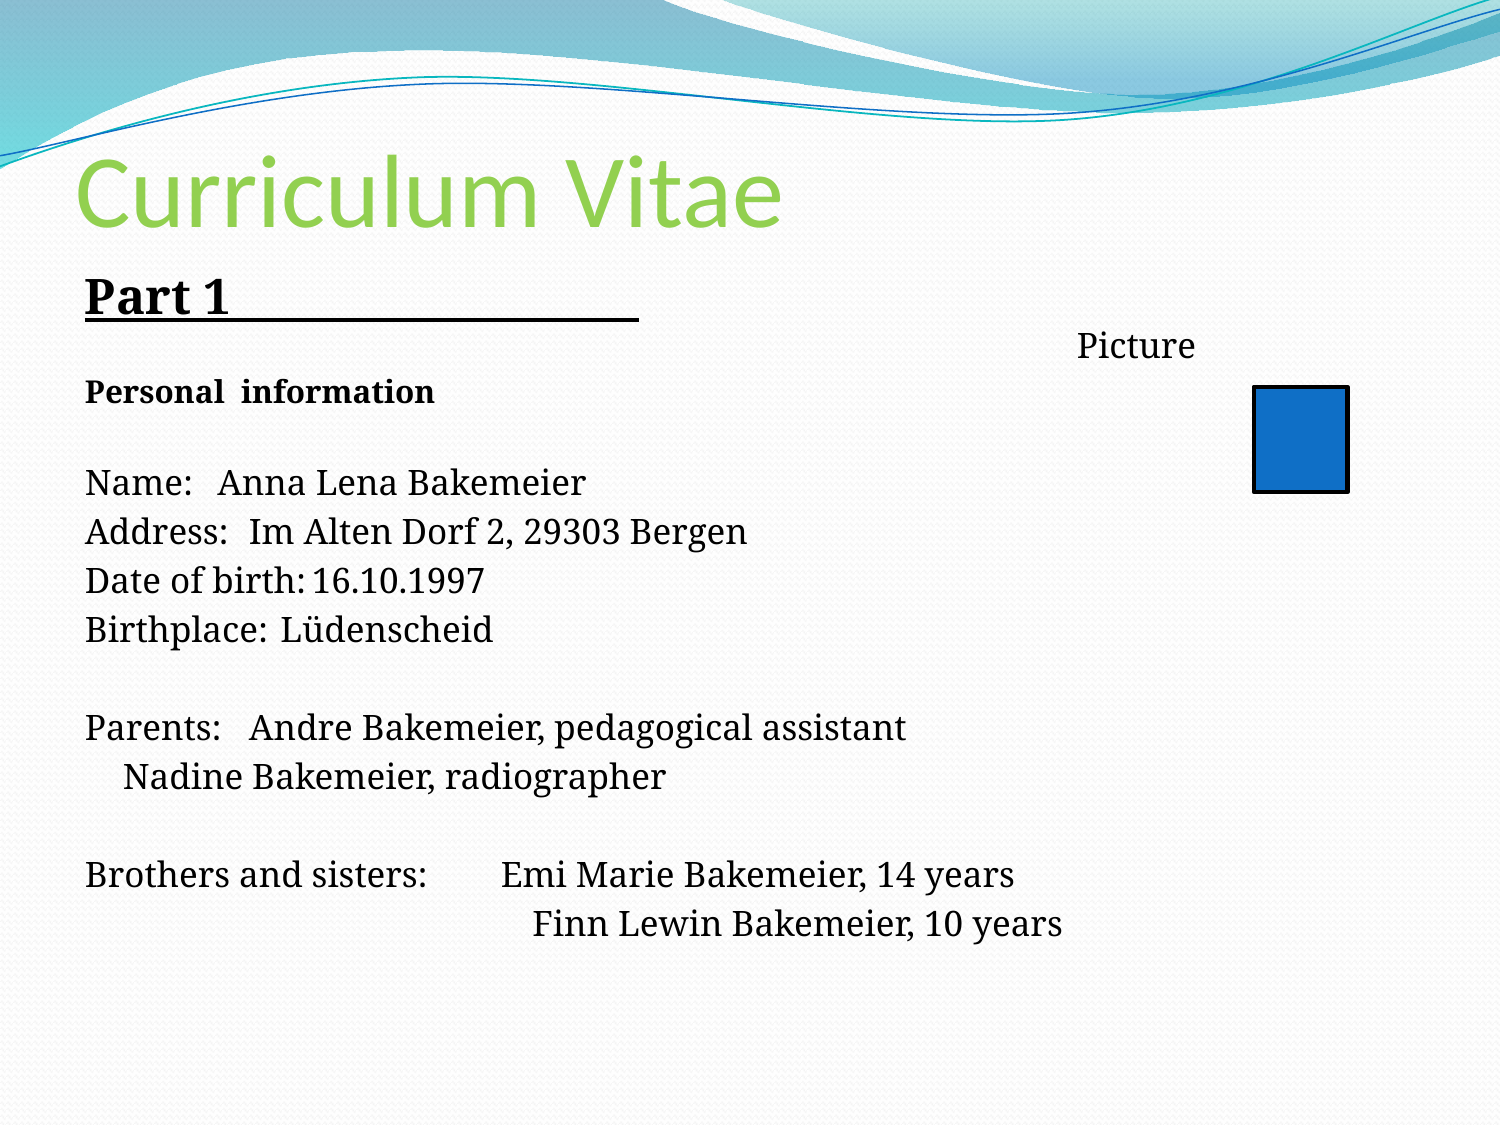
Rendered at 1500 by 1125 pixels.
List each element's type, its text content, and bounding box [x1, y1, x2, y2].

list Part 1 Picture Personal information Name: Anna Lena Bakemeier Address: Im Alten Dorf 2, 29303 Bergen Date of birth: 16.10.1997 Birthplace: Lüdenscheid Parents: Andre Bakemeier, pedagogical assistant Nadine Bakemeier, radiographer Brothers and sisters: Emi Marie Bakemeier, 14 years Finn Lewin Bakemeier, 10 years [70, 257, 1459, 1001]
text_box [1252, 385, 1350, 494]
title Curriculum Vitae [75, 115, 1425, 257]
